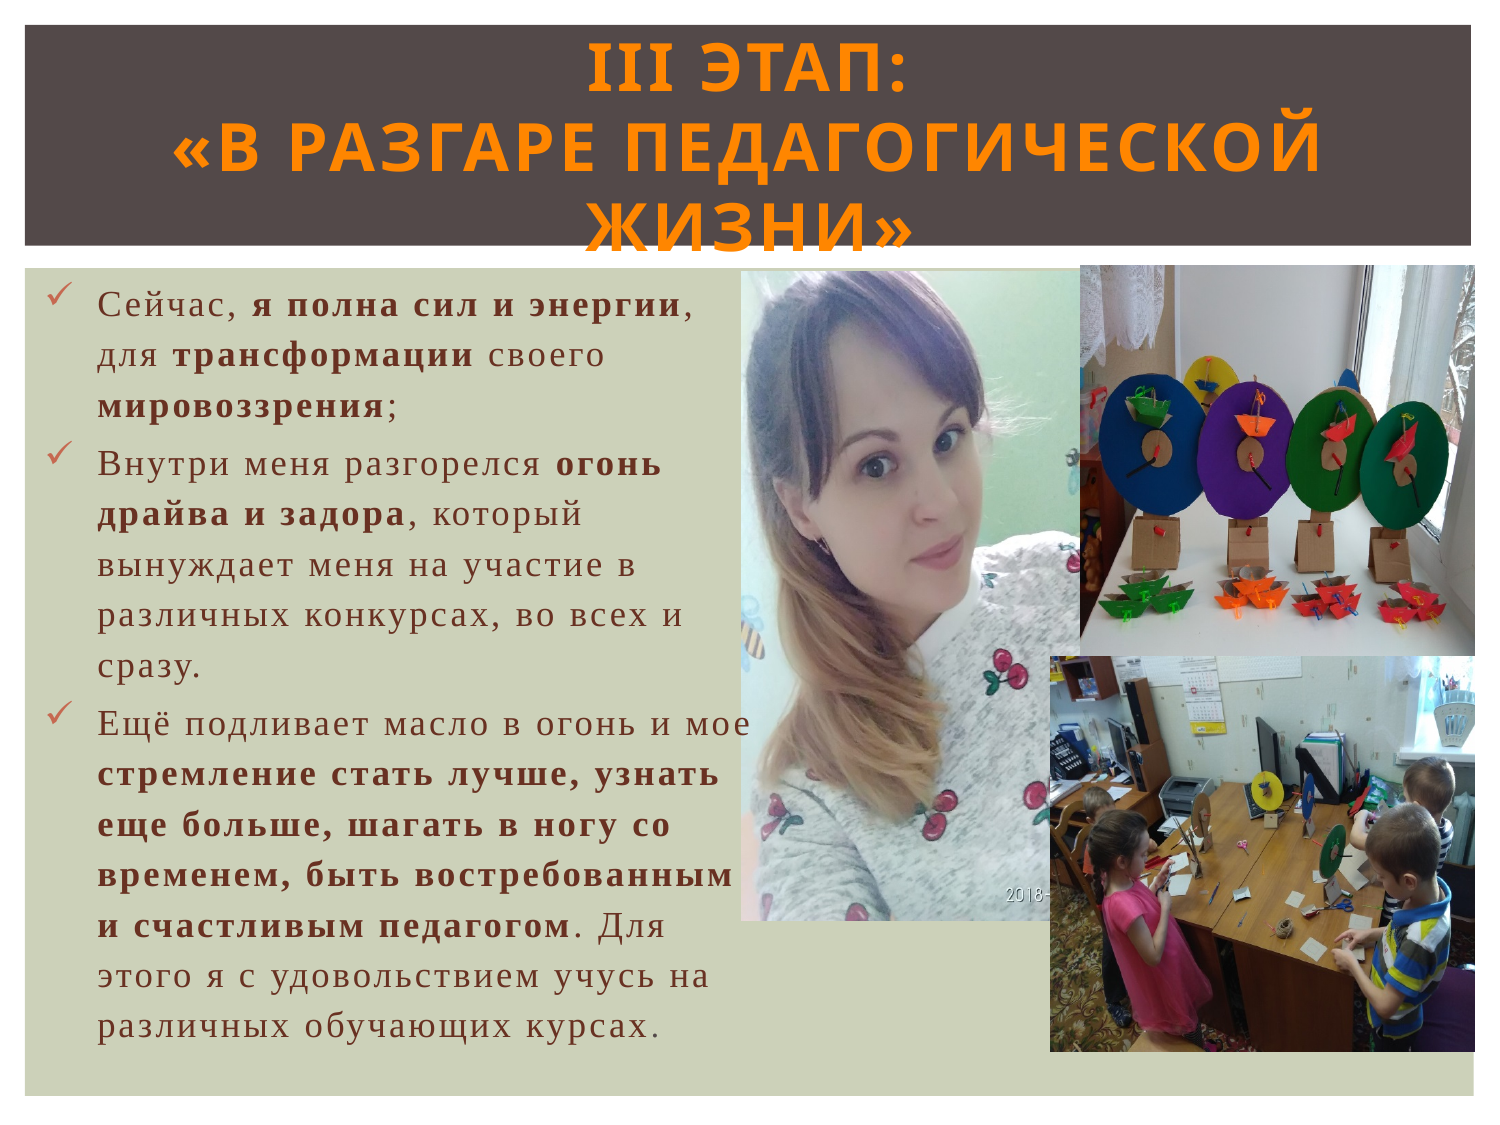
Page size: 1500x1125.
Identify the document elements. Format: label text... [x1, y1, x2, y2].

picture [741, 265, 1475, 1053]
title IIi ЭТАП: «в разгаре педагоГИческой жизни» [62, 58, 1438, 232]
list Сейчас, я полна сил и энергии, для трансформации своего мировоззрения; Внутри меня разгорелся огонь драйва и задора, который вынуждает меня на участие в различных конкурсах, во всех и сразу. Ещё подливает масло в огонь и мое стремление стать лучше, узнать еще больше, шагать в ногу со временем, быть востребованным и счастливым педагогом. Для этого я с удовольствием учусь на различных обучающих курсах. [29, 265, 774, 1094]
